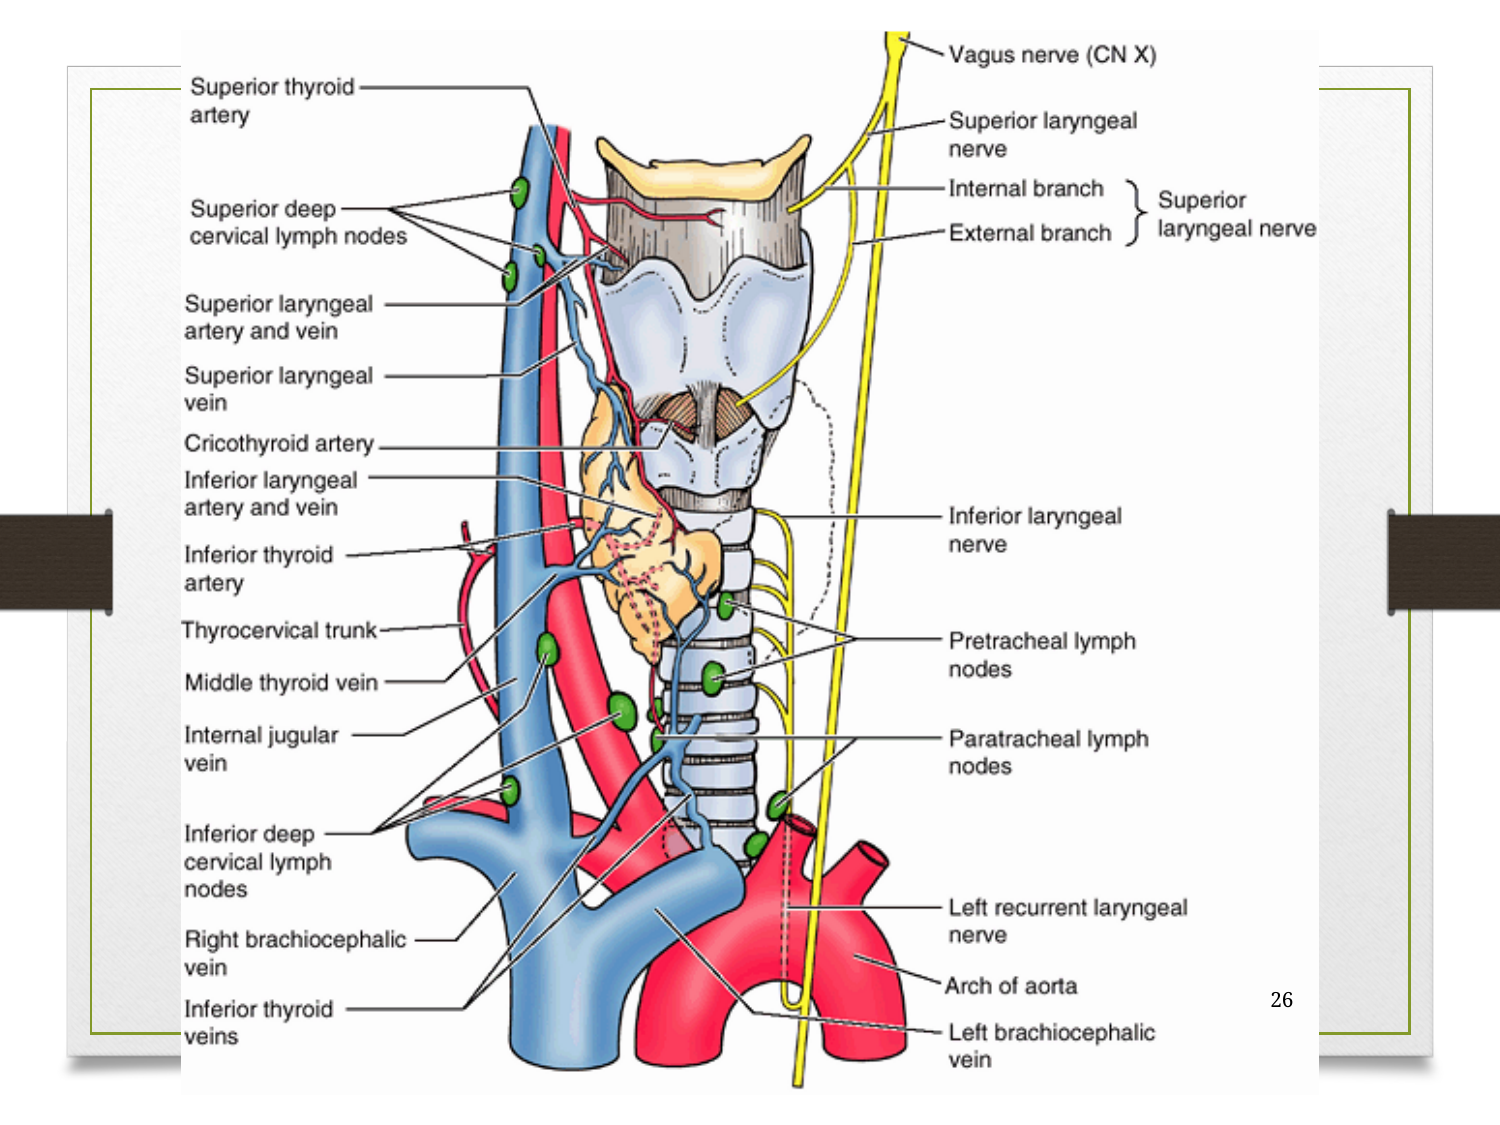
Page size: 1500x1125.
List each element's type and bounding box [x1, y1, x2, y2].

text_box [180, 30, 1319, 1095]
picture [0, 0, 1500, 1125]
